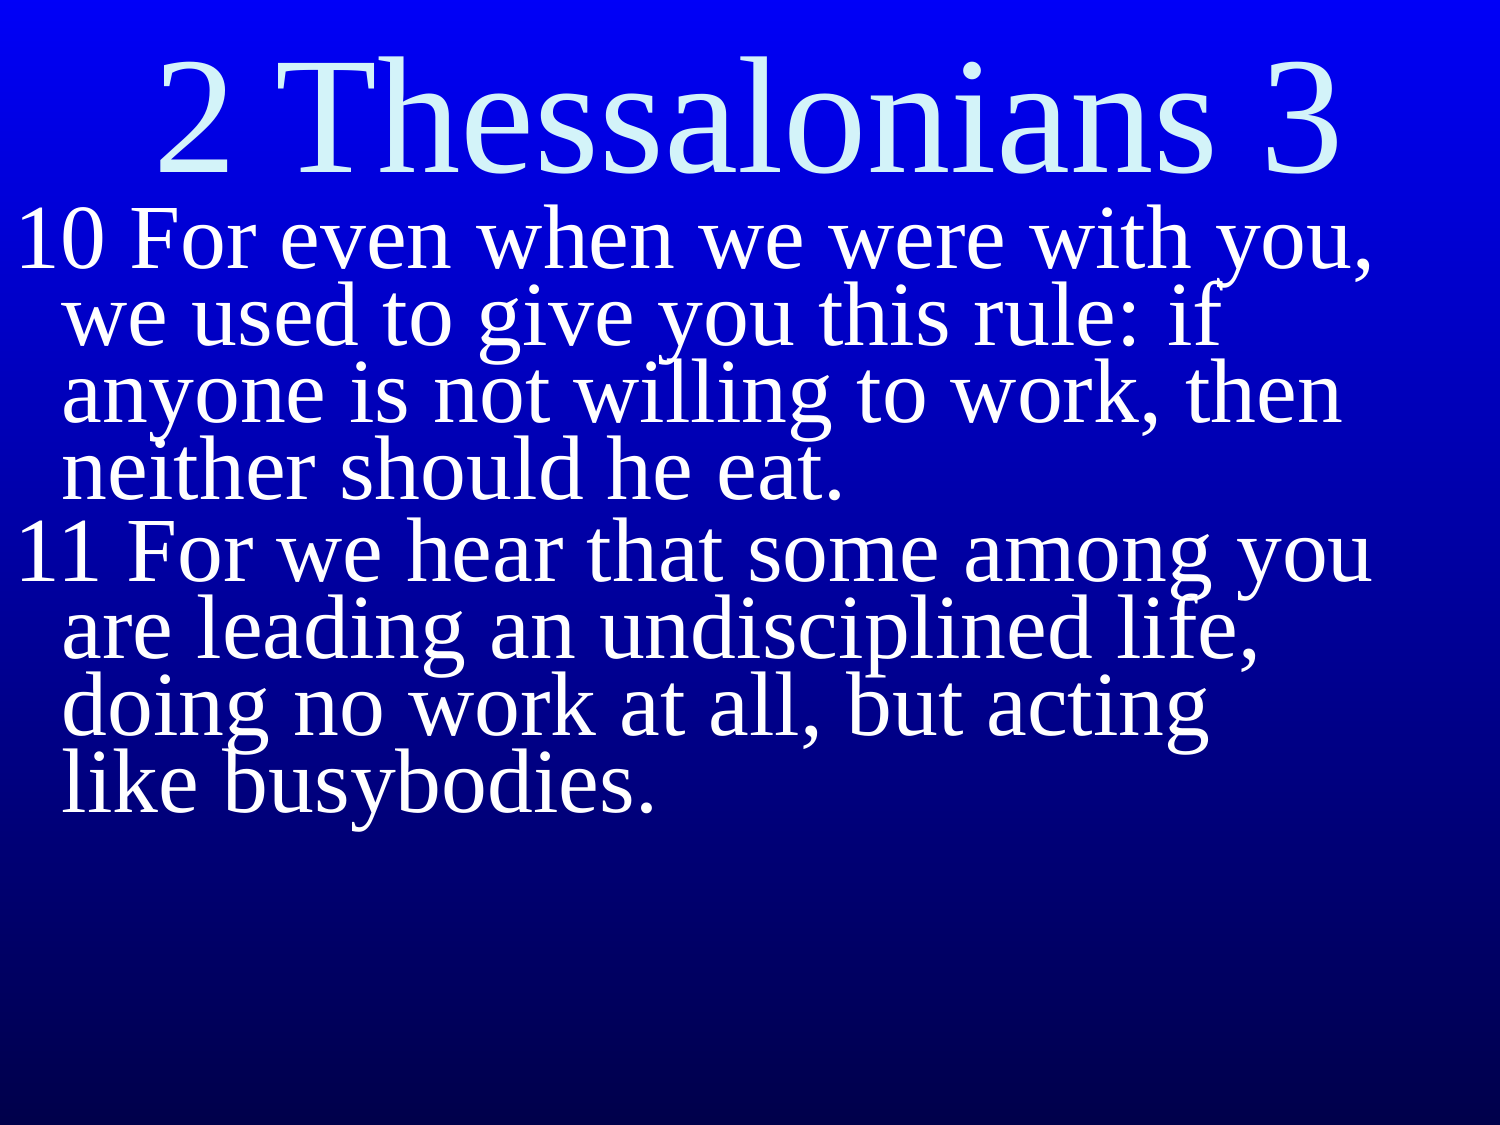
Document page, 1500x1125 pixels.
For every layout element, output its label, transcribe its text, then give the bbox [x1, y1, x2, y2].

title 2 Thessalonians 3 [0, 0, 1500, 199]
list 10 For even ﻿﻿when we were with you, we used to give you this rule: ﻿﻿if anyone is not willing to work, then neither should he eat. 11 For we hear that some among you are ﻿﻿leading an undisciplined life, doing no work at all, but acting like ﻿﻿busybodies. [0, 199, 1500, 1001]
